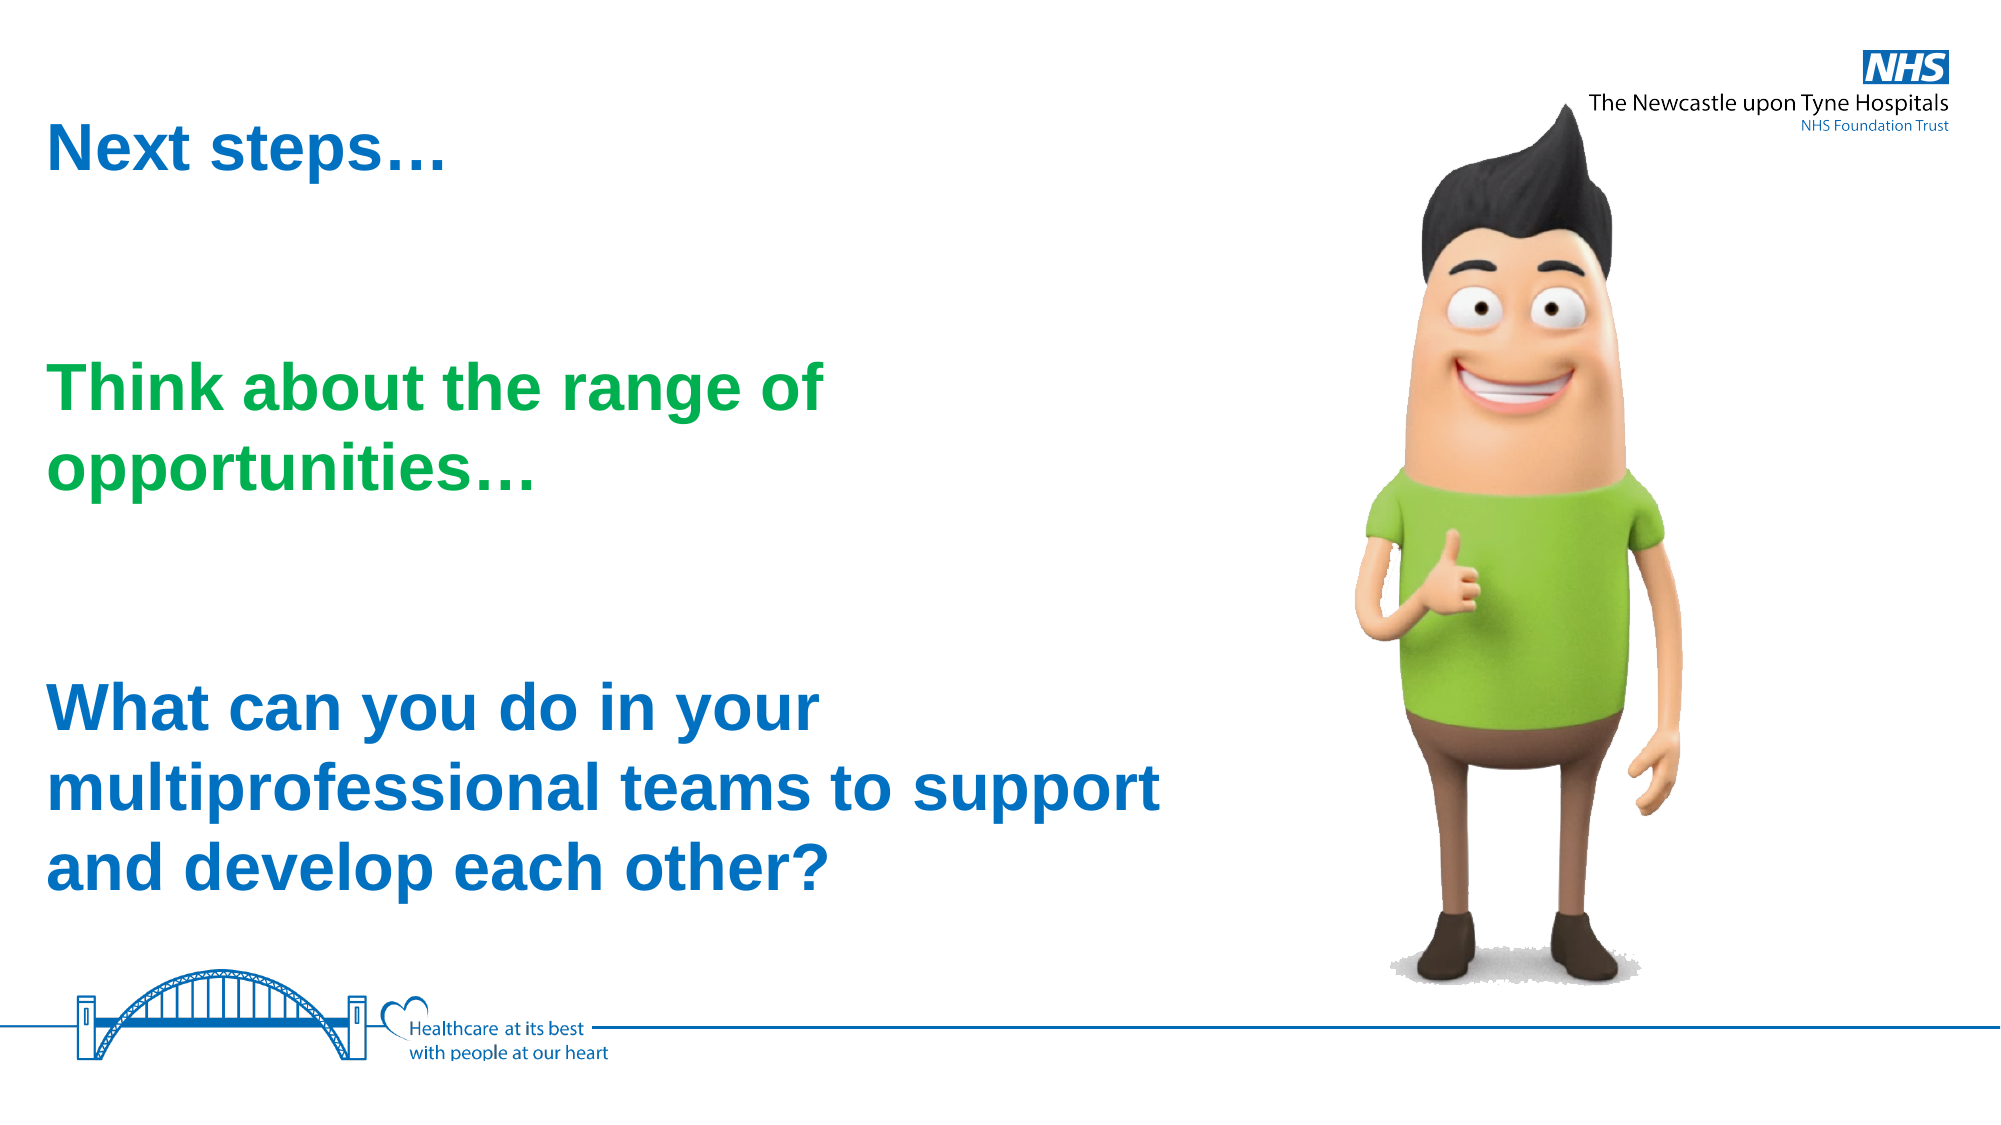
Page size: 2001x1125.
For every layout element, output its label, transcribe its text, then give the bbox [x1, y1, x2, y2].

text_box Next steps… Think about the range of opportunities… What can you do in your multiprofessional teams to support and develop each other? [32, 96, 1292, 956]
picture [1331, 50, 1949, 1014]
